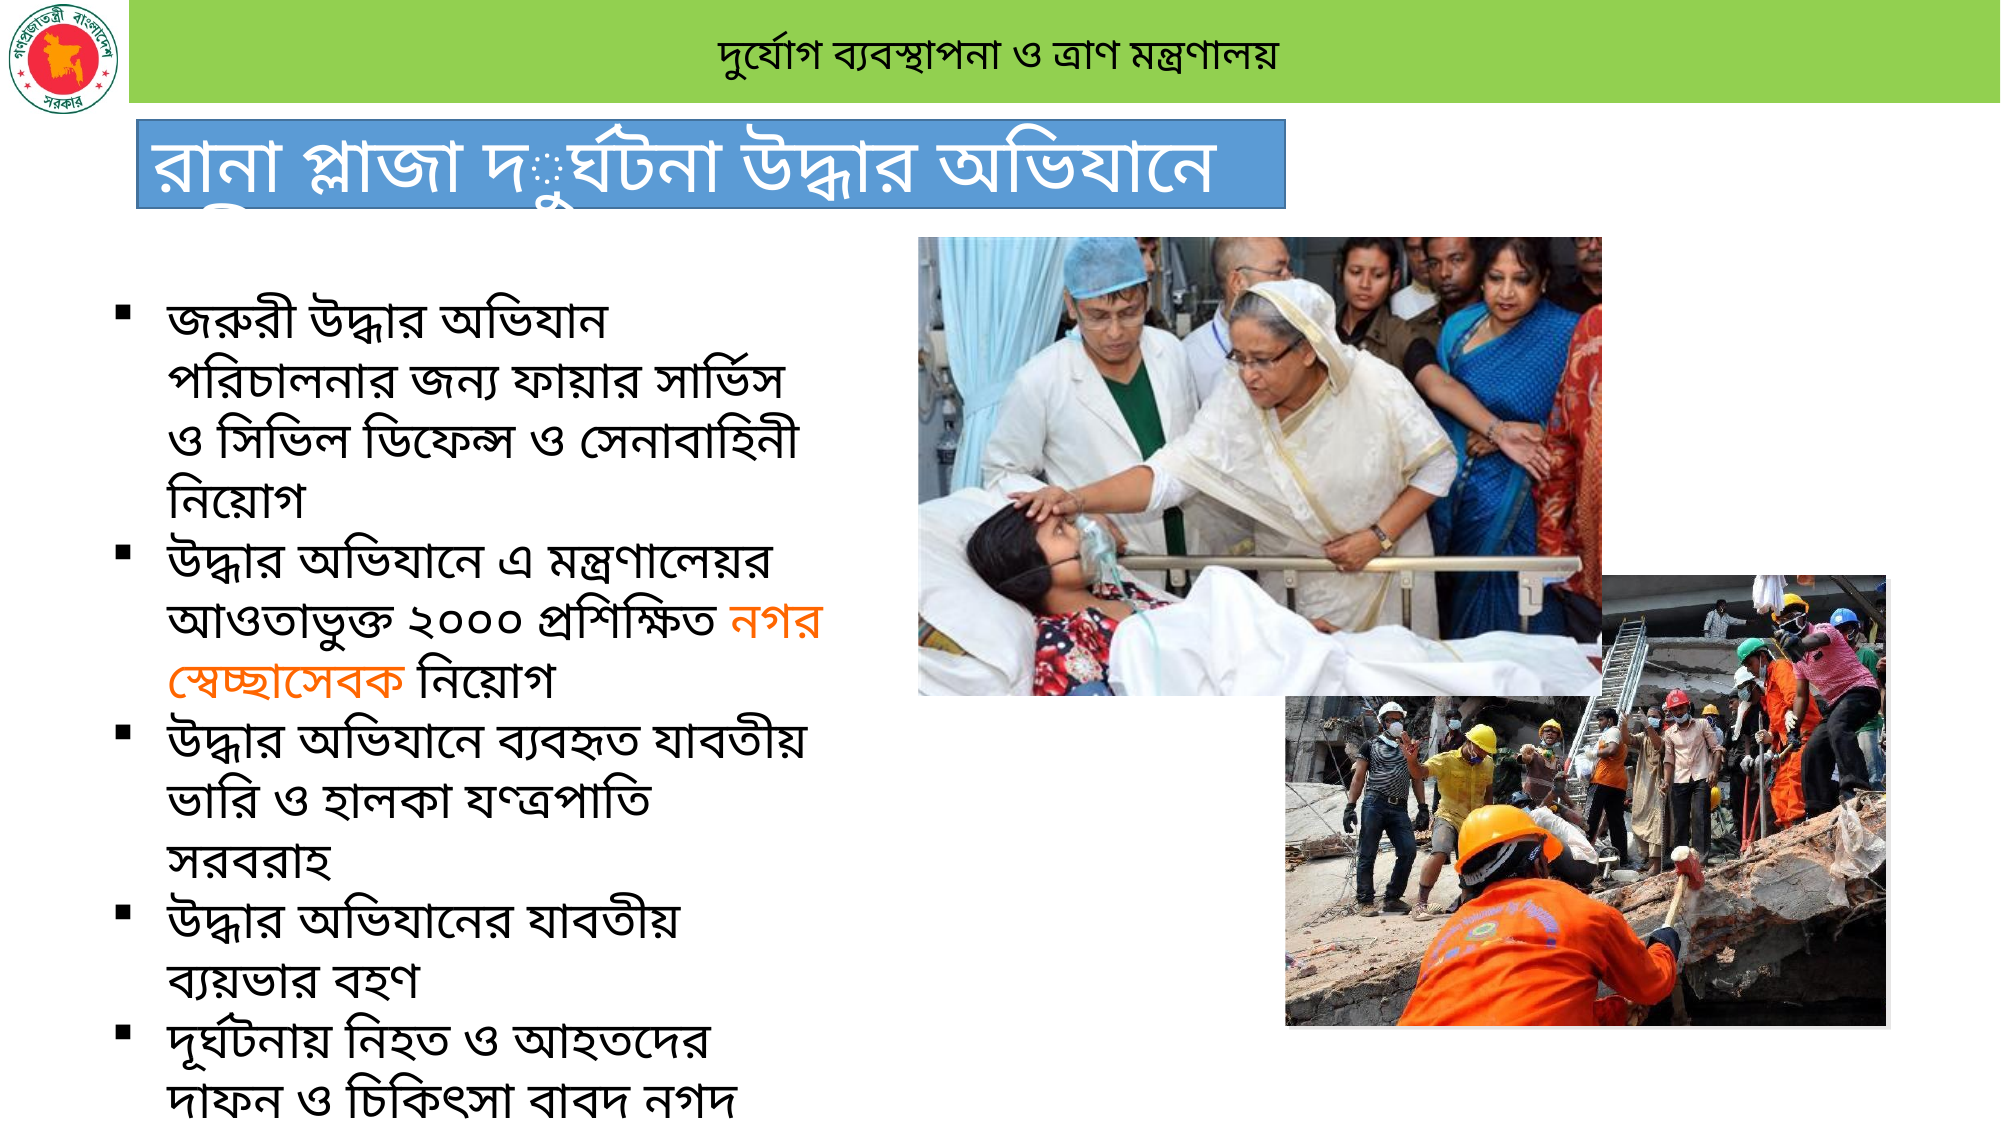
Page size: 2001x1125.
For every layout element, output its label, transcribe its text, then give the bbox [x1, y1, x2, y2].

text_box জরুরী উদ্ধার অভিযান পরিচালনার জন্য ফায়ার সার্ভিস ও সিভিল ডিফেন্স ও সেনাবাহিনী নিয়োগ উদ্ধার অভিযানে এ মন্ত্রণালেয়র আওতাভুক্ত ২০০০ প্রশিক্ষিত নগর স্বেচ্ছাসেবক নিয়োগ উদ্ধার অভিযানে ব্যবহৃত যাবতীয় ভারি ও হালকা যণ্ত্রপাতি সরবরাহ উদ্ধার অভিযানের যাবতীয় ব্যয়ভার বহণ দূর্ঘটনায় নিহত ও আহতদের দাফন ও চিকিৎসা বাবদ নগদ অর্থ সহায়তা প্রদান [96, 281, 840, 1125]
picture [918, 237, 1886, 1026]
picture [8, 4, 118, 114]
title রানা প্লাজা দুর্ঘটনা উদ্ধার অভিযানে গৃহীত ব্যবস্থা [136, 119, 1286, 209]
